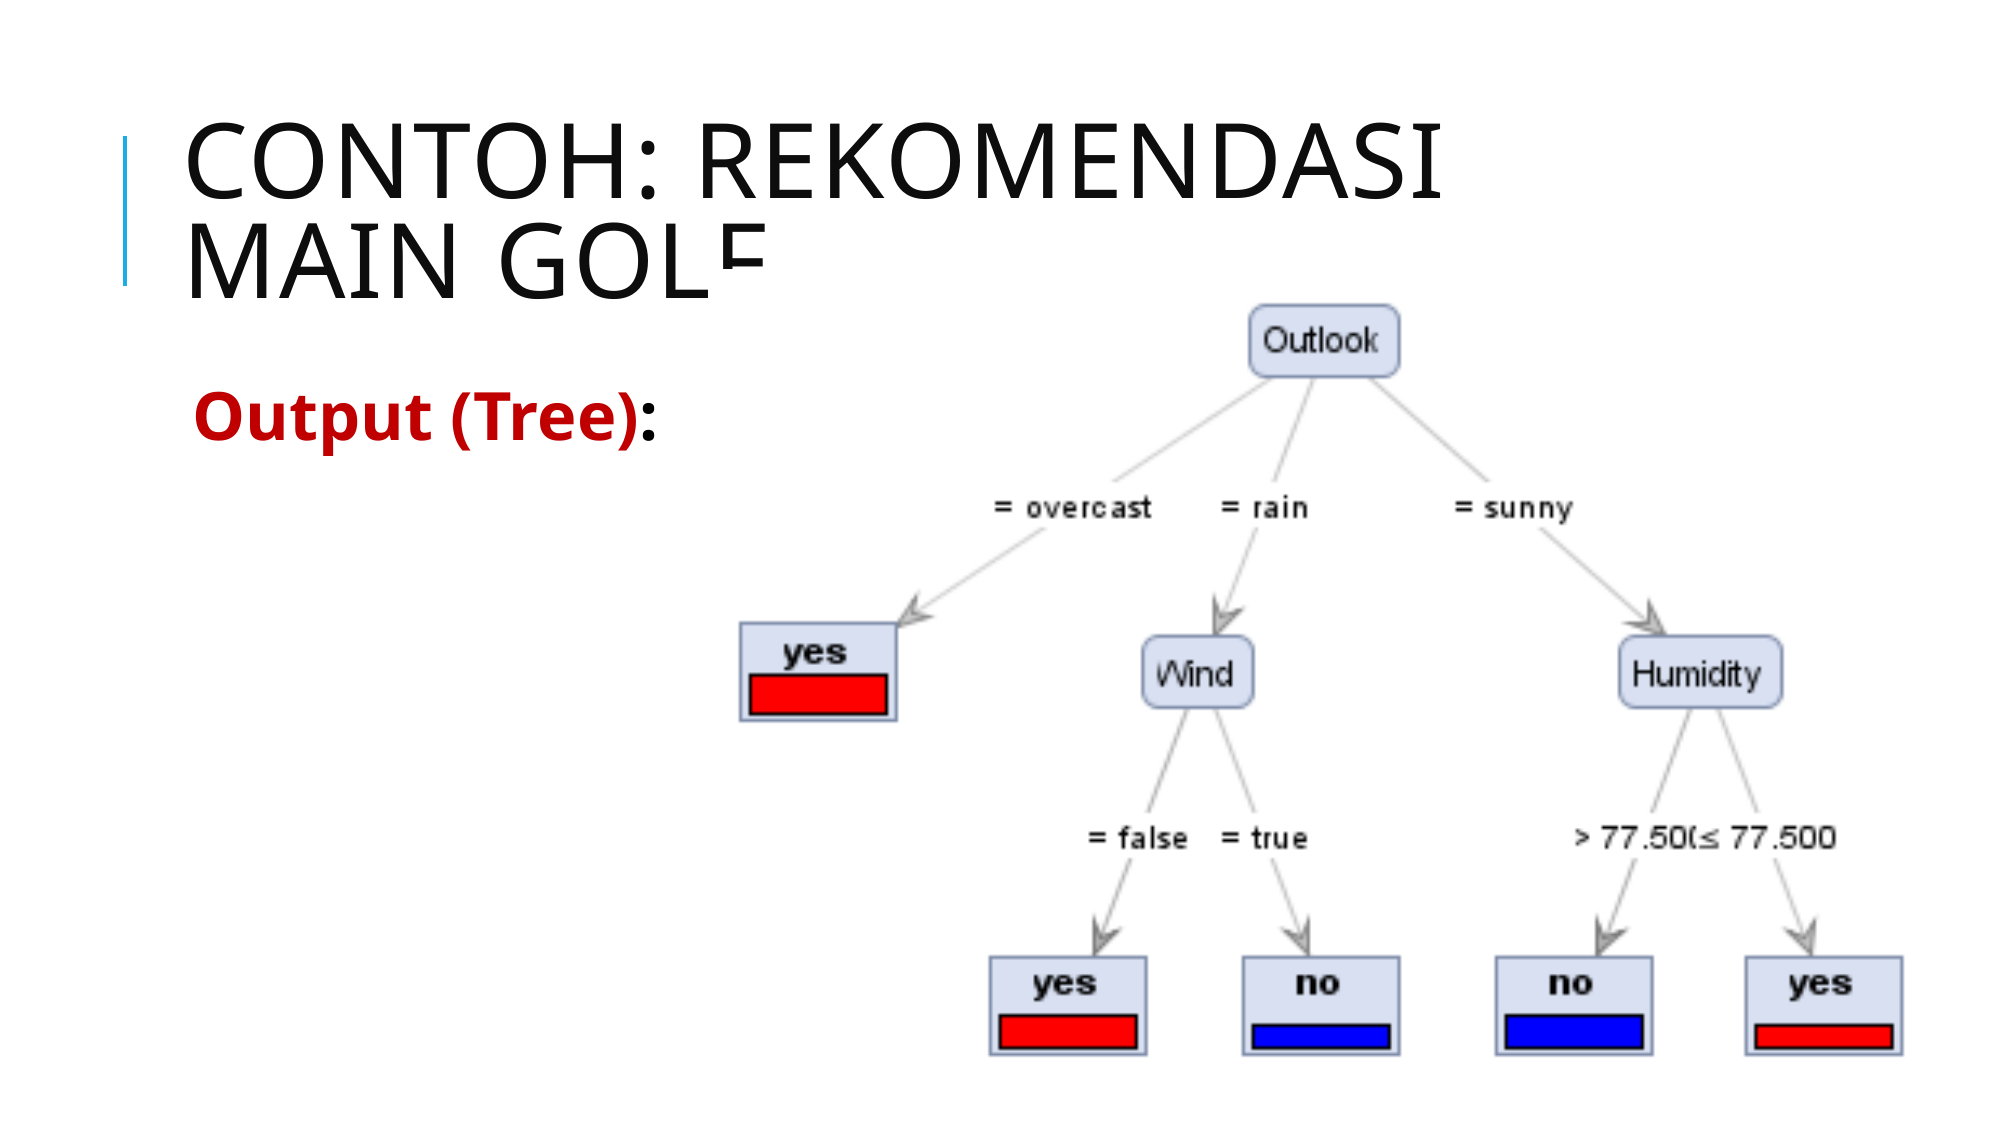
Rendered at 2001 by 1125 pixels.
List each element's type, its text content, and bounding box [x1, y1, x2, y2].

title Contoh: Rekomendasi Main Golf [168, 96, 1763, 342]
list Output (Tree): [168, 375, 707, 1035]
picture [714, 269, 1941, 1097]
